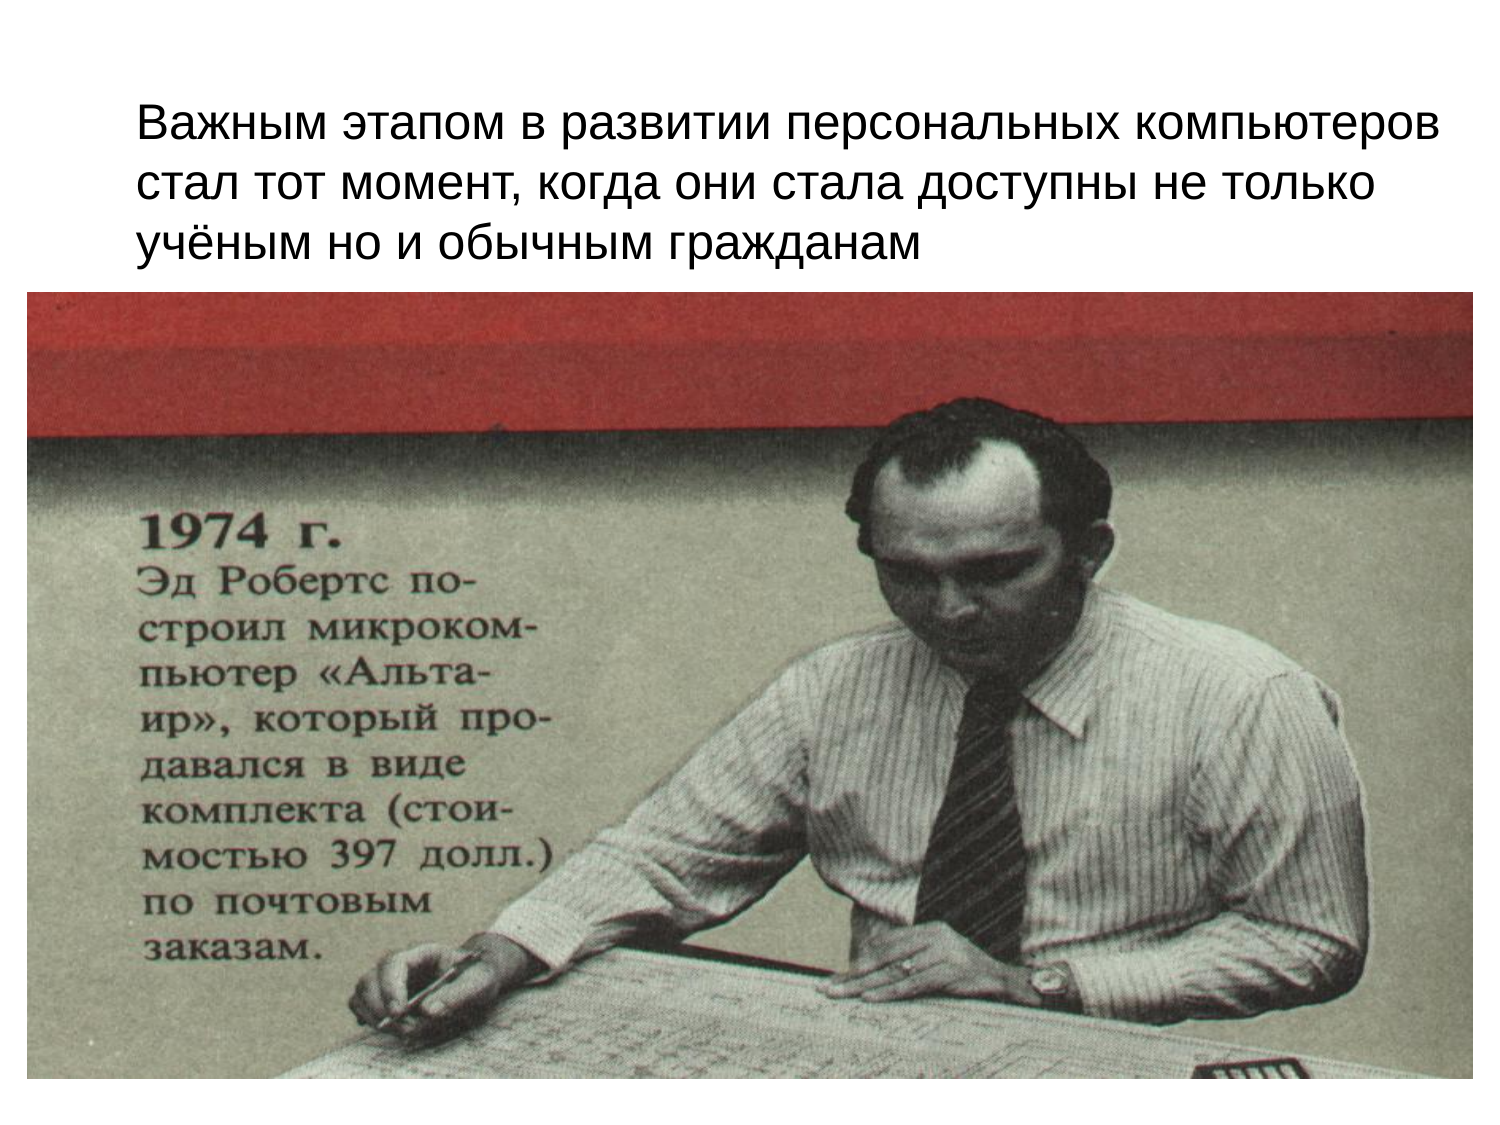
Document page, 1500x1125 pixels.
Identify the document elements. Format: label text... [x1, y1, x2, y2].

text_box Важным этапом в развитии персональных компьютеров стал тот момент, когда они стала доступны не только учёным но и обычным гражданам [121, 81, 1470, 278]
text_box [27, 292, 1473, 1079]
